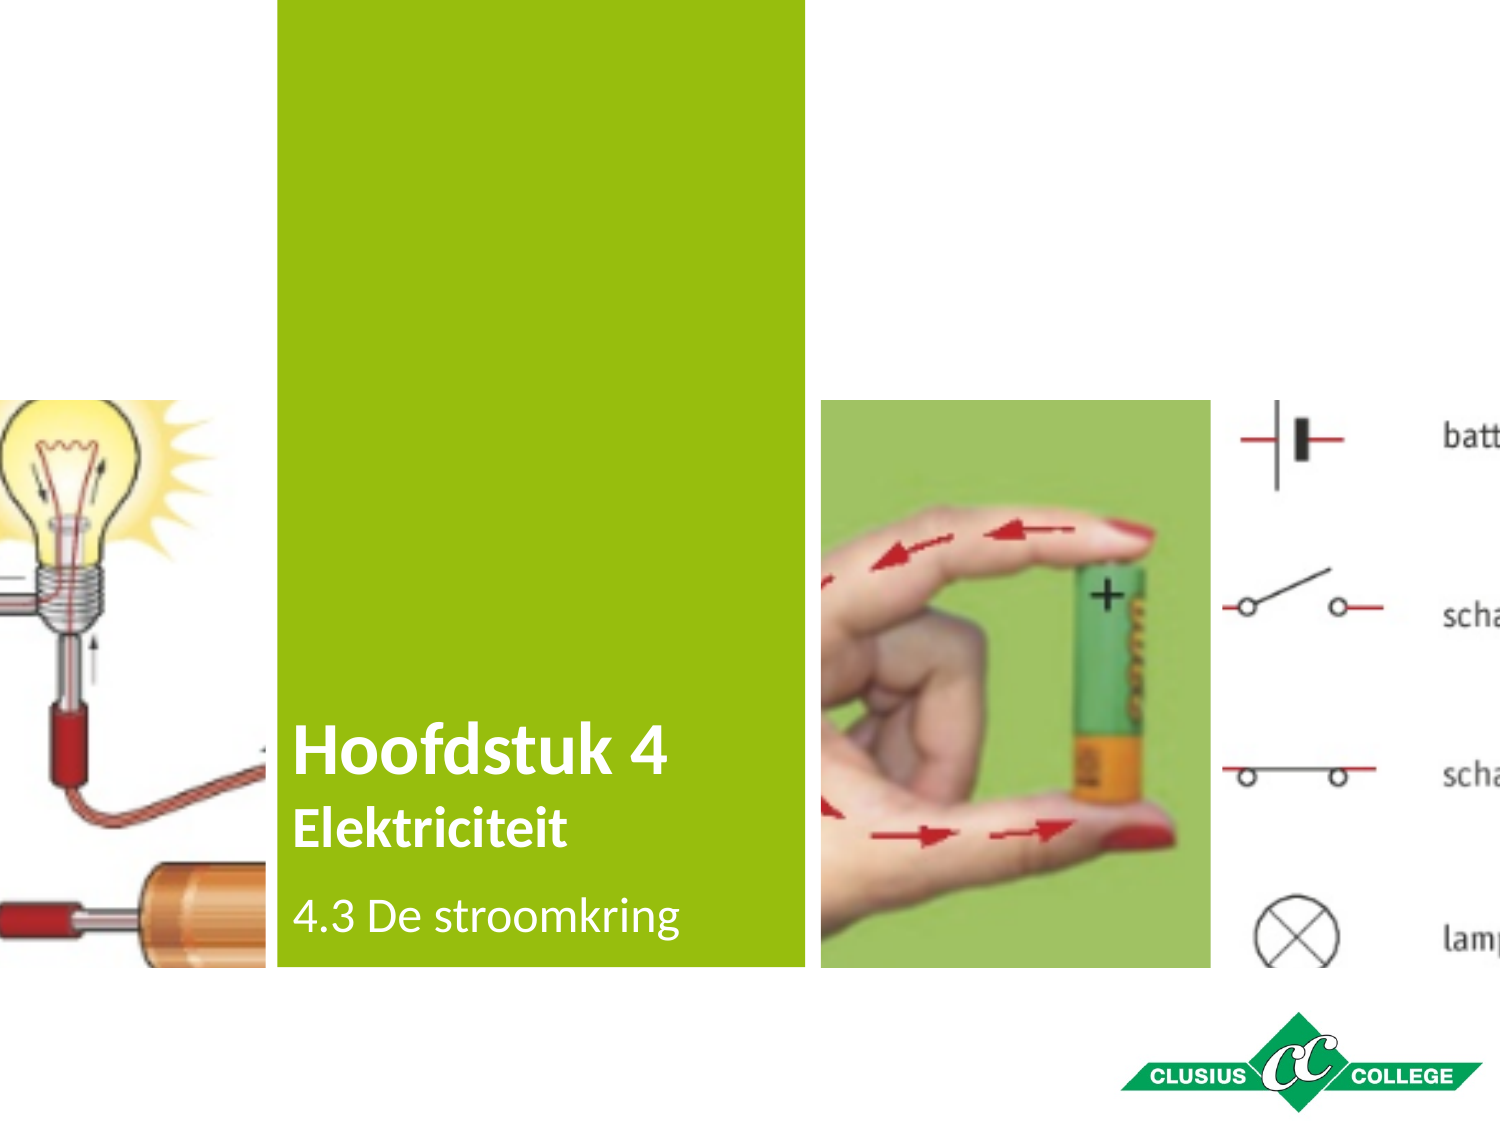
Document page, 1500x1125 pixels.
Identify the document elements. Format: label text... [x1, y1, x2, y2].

picture [1103, 999, 1500, 1125]
picture [820, 399, 1211, 968]
title Hoofdstuk 4 Elektriciteit [277, 683, 806, 874]
subtitle 4.3 De stroomkring [277, 874, 815, 965]
picture [1222, 399, 1500, 968]
picture [0, 399, 266, 968]
text_box [275, 0, 807, 969]
